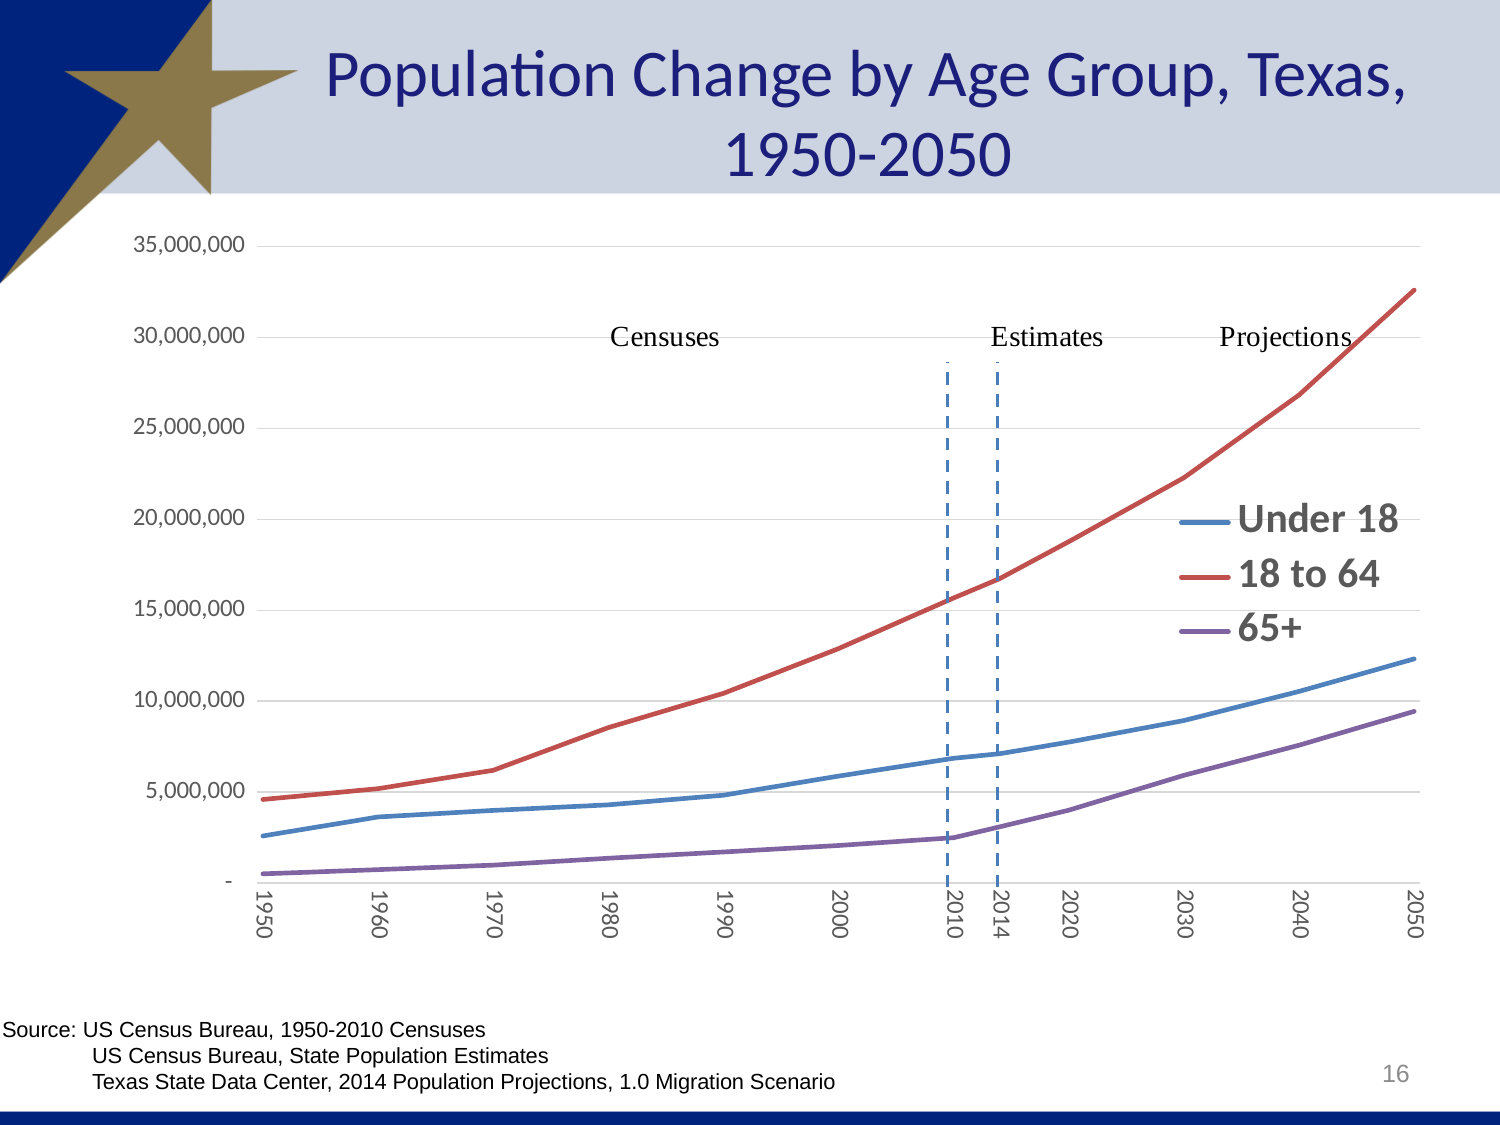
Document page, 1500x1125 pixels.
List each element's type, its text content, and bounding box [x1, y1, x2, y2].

chart [79, 224, 1431, 968]
slide_number 16 [1074, 1042, 1425, 1103]
text_box Source: US Census Bureau, 1950-2010 Censuses US Census Bureau, State Population Estimates Texas State Data Center, 2014 Population Projections, 1.0 Migration Scenario [0, 1007, 1125, 1102]
title Population Change by Age Group, Texas, 1950-2050 [305, 68, 1430, 224]
picture [0, 0, 1500, 1125]
